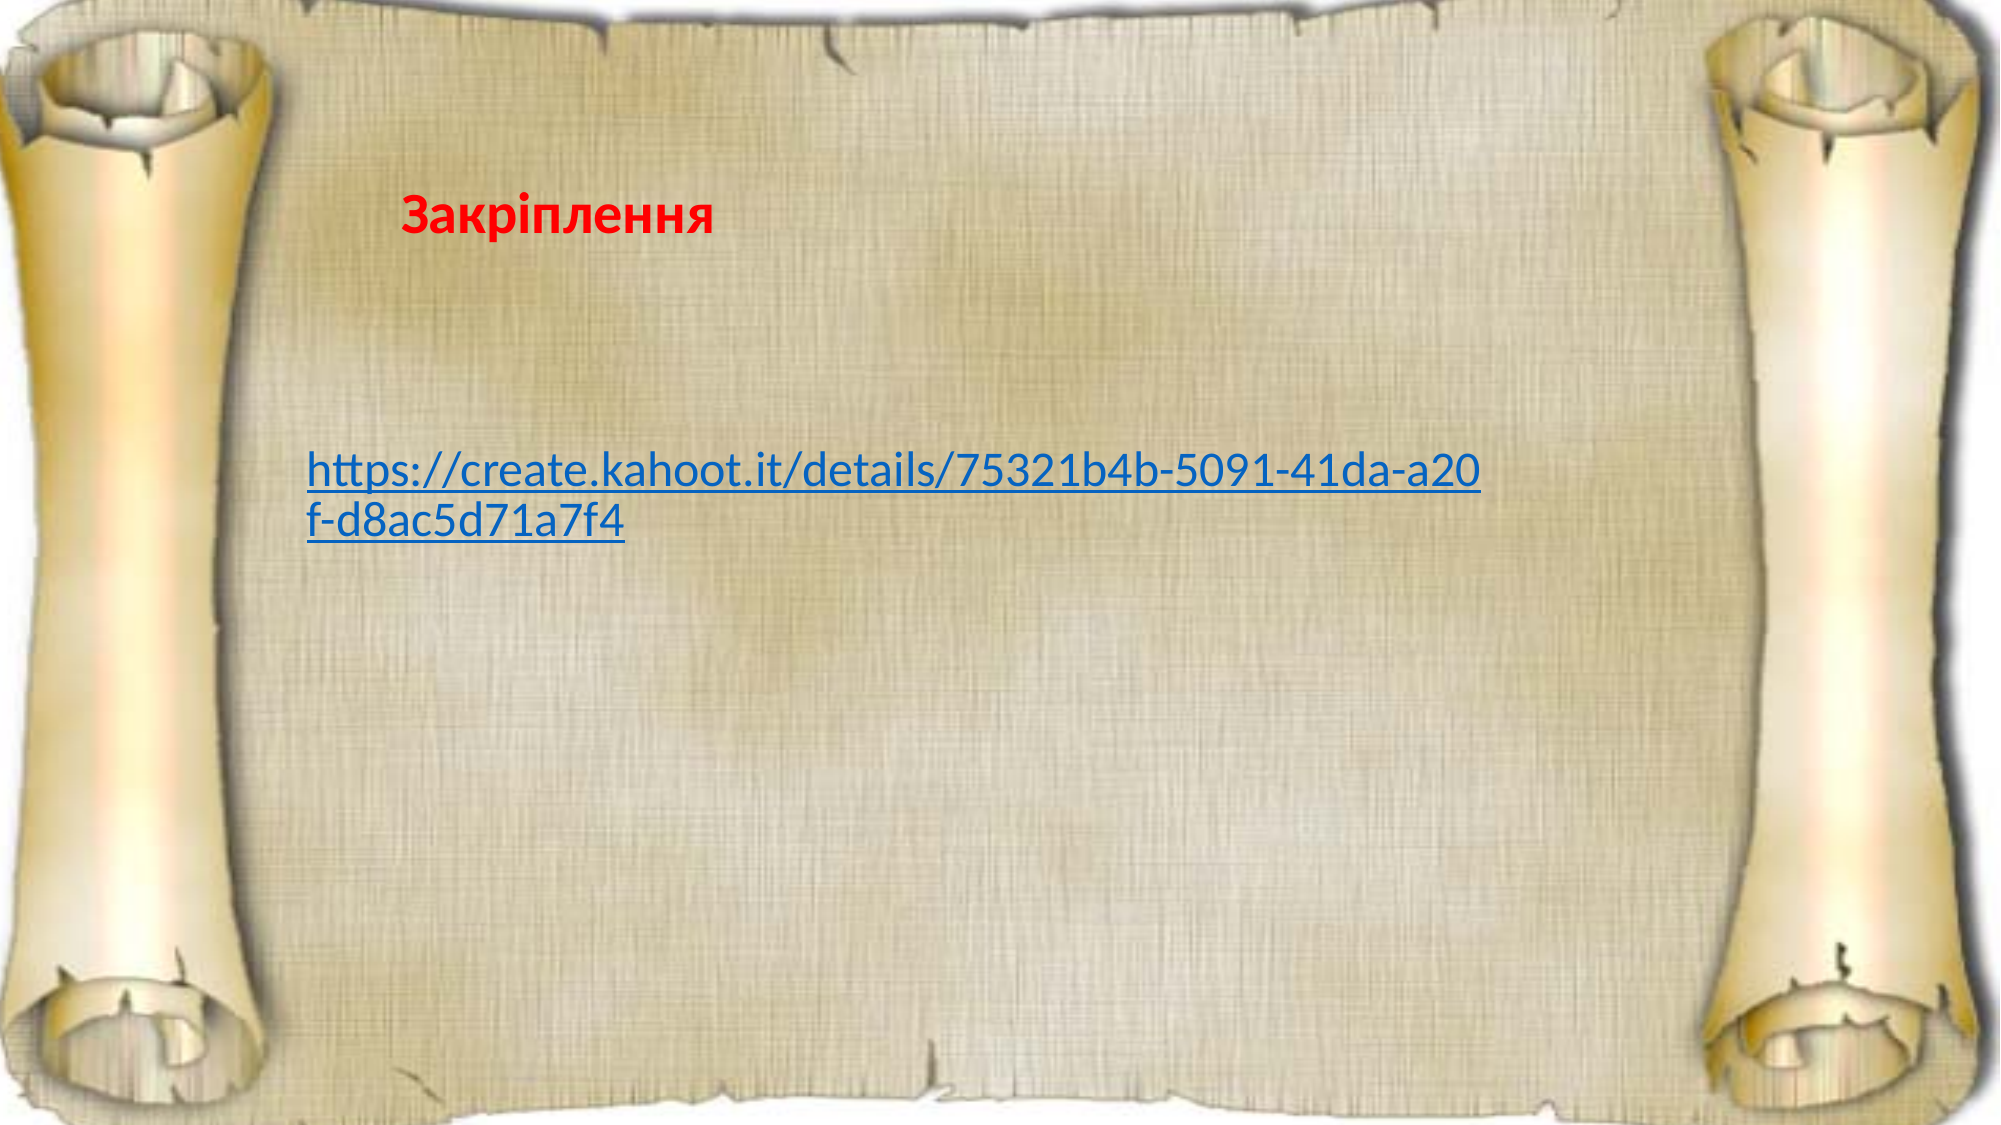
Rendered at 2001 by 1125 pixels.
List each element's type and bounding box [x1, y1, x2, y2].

list [0, 0, 2000, 1125]
